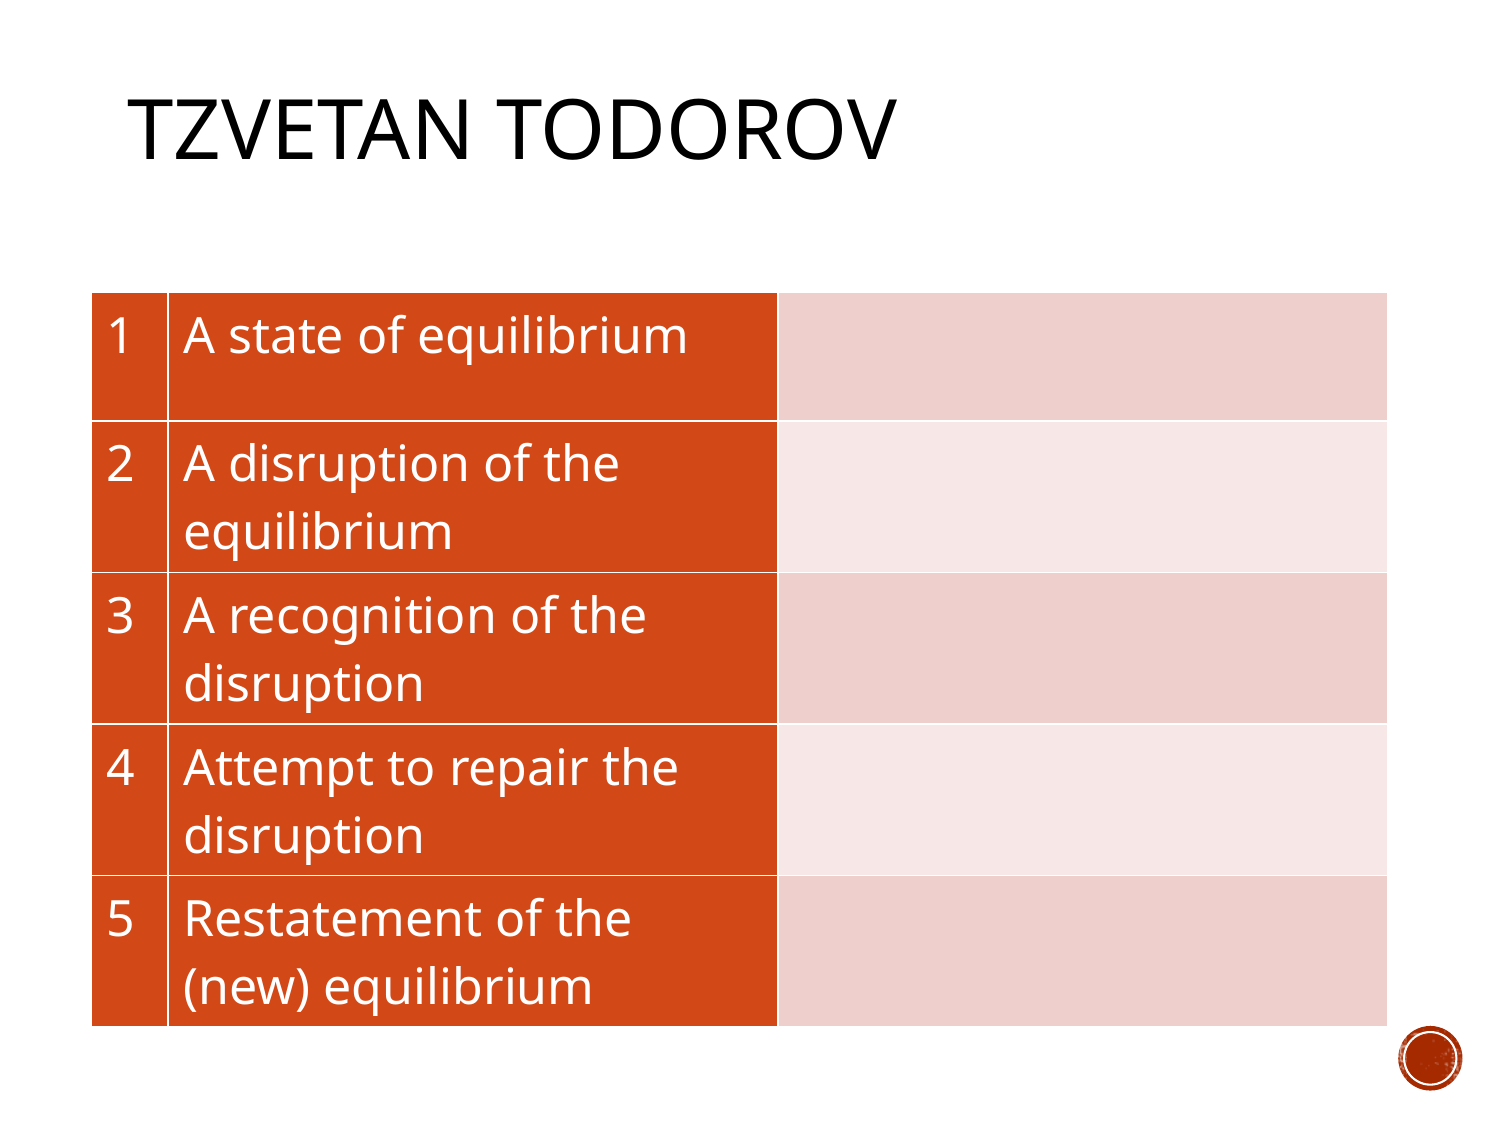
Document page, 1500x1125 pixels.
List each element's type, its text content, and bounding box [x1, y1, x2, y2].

table_cell 3 [92, 573, 167, 723]
table_header A state of equilibrium [169, 293, 777, 420]
table_cell Restatement of the (new) equilibrium [169, 876, 777, 1026]
table_cell [779, 573, 1387, 723]
table_cell 5 [92, 876, 167, 1026]
table_cell 4 [92, 725, 167, 875]
table_cell Attempt to repair the disruption [169, 725, 777, 875]
table_header [779, 293, 1387, 420]
table_cell [779, 876, 1387, 1026]
table_cell [779, 422, 1387, 572]
title Tzvetan Todorov [112, 0, 1388, 265]
table_cell A disruption of the equilibrium [169, 422, 777, 572]
table_cell A recognition of the disruption [169, 573, 777, 723]
table_cell 2 [92, 422, 167, 572]
table_header 1 [92, 293, 167, 420]
table_cell [779, 725, 1387, 875]
